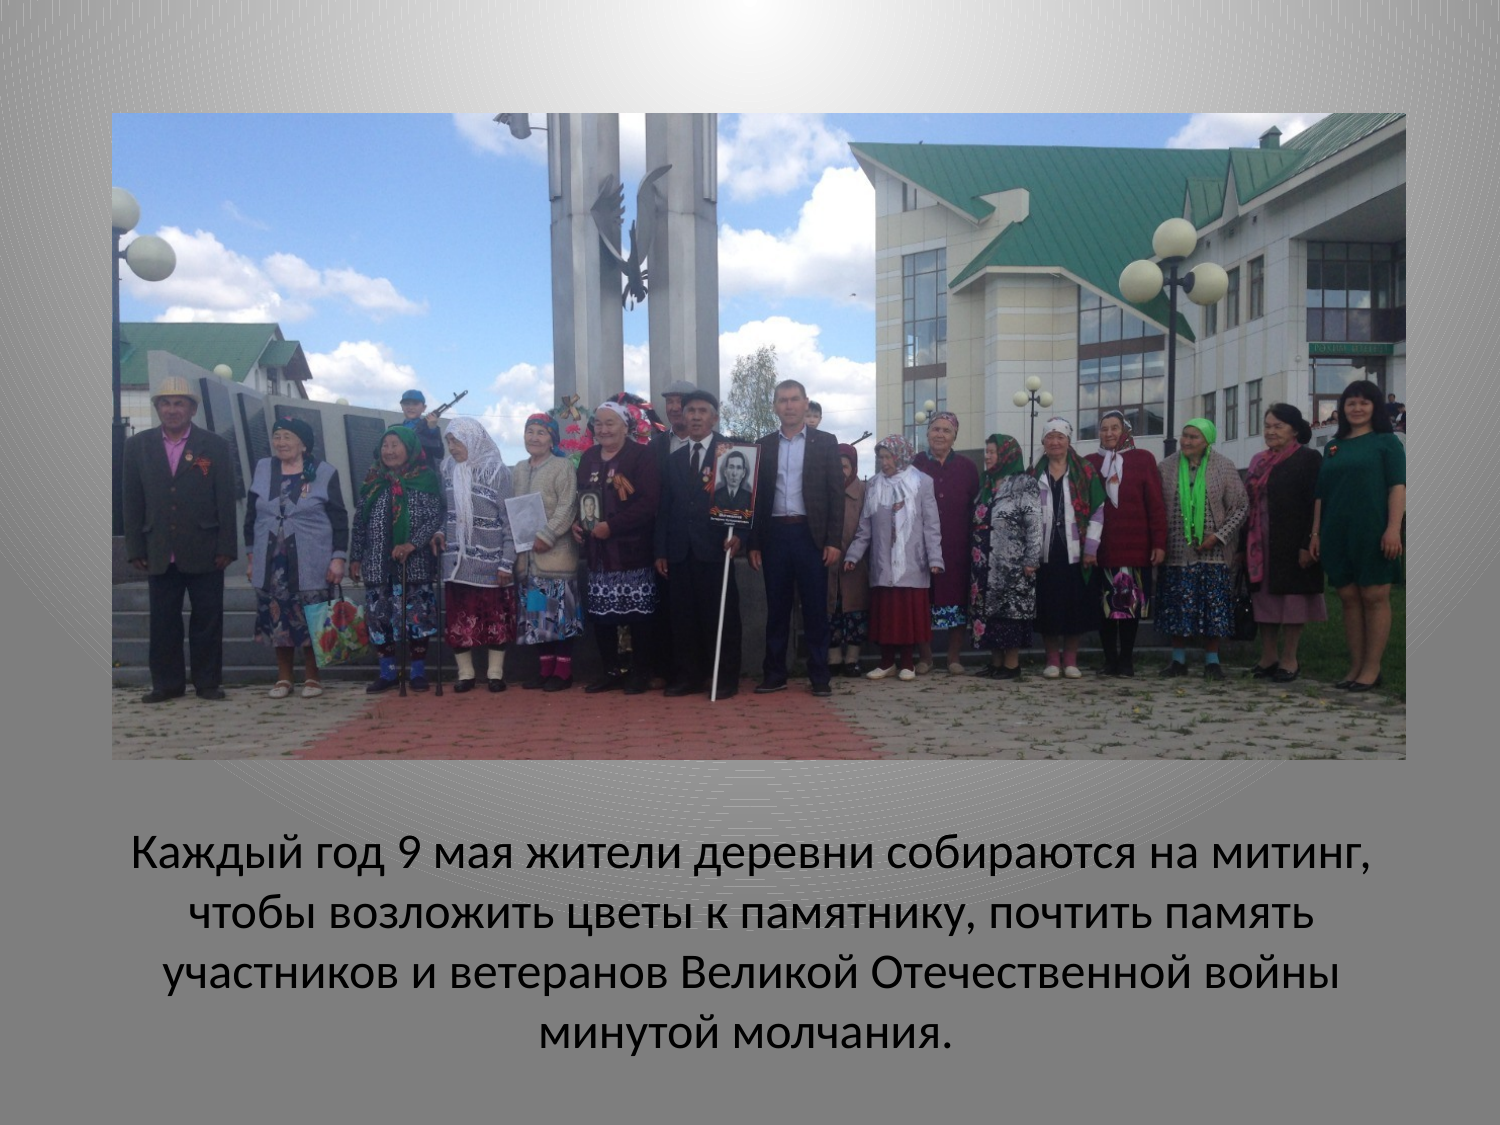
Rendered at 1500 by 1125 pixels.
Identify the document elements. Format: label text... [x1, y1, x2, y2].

list Каждый год 9 мая жители деревни собираются на митинг, чтобы возложить цветы к памятнику, почтить память участников и ветеранов Великой Отечественной войны минутой молчания. [76, 810, 1427, 1125]
picture [111, 113, 1406, 760]
